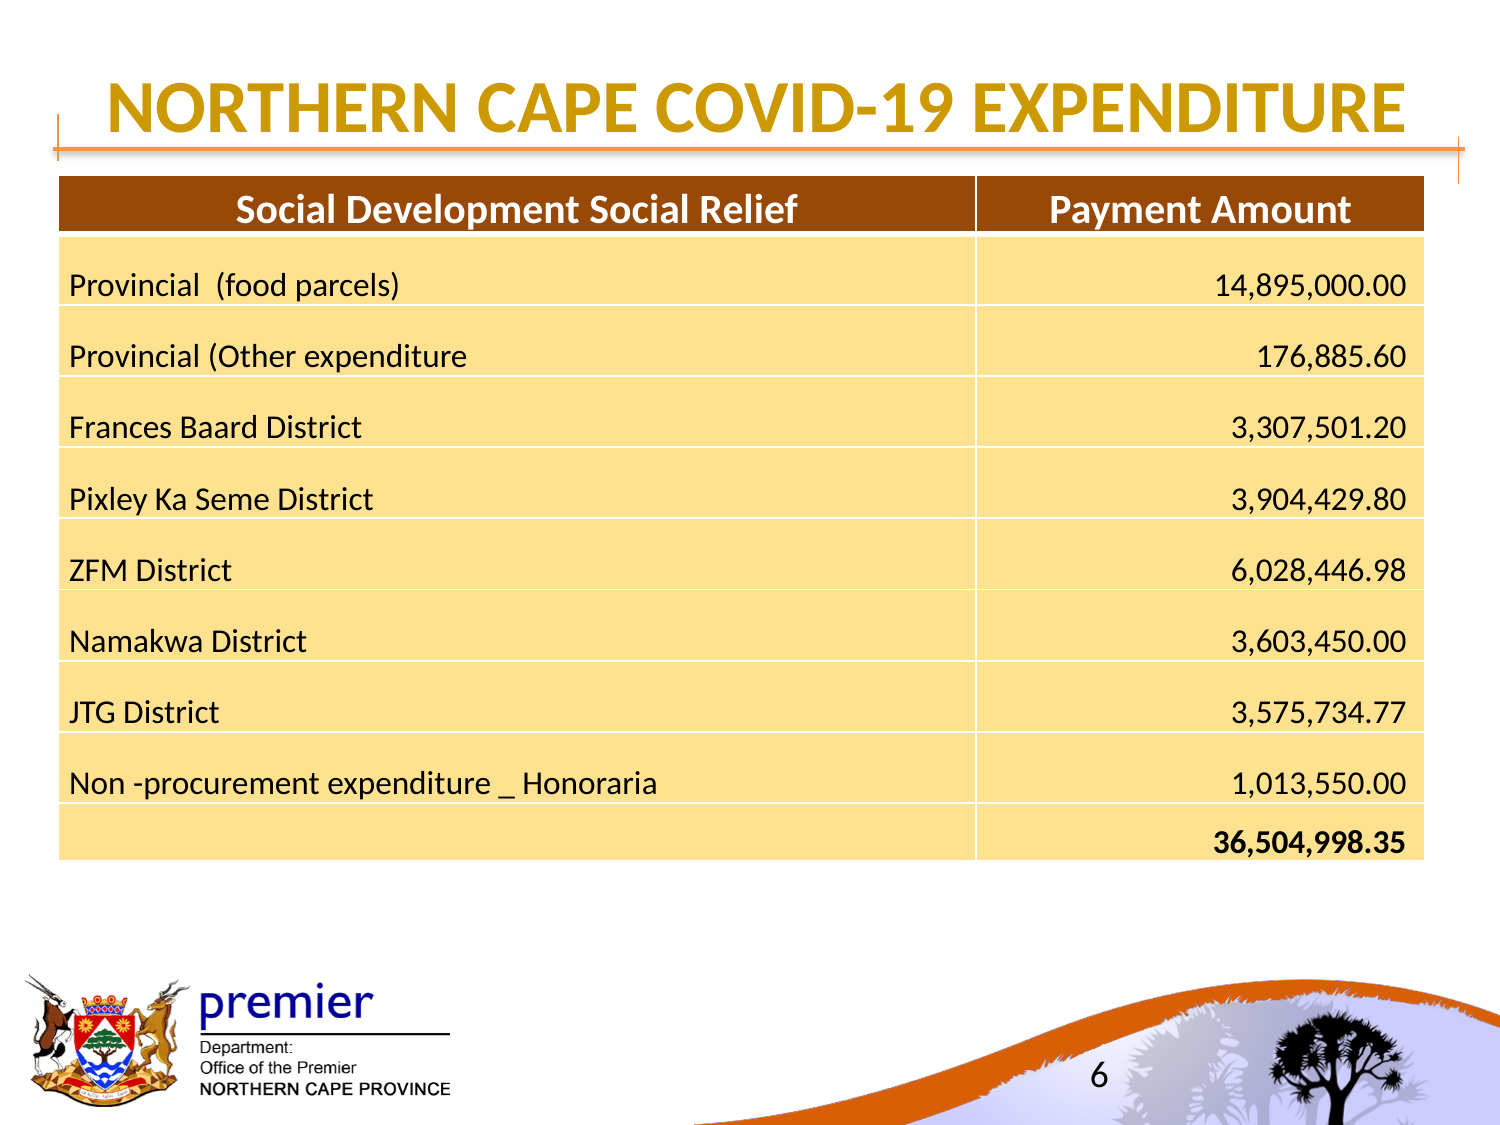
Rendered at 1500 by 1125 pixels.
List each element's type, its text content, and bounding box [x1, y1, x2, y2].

table_cell Provincial (Other expenditure [59, 306, 975, 375]
table_header Payment Amount [977, 193, 1424, 231]
table_cell Pixley Ka Seme District [59, 448, 975, 517]
table_cell Non -procurement expenditure _ Honoraria [59, 733, 975, 802]
table_cell 1,013,550.00 [977, 733, 1424, 802]
table_cell Provincial (food parcels) [59, 237, 975, 304]
table_cell 176,885.60 [977, 306, 1424, 375]
table_header Social Development Social Relief [59, 193, 975, 231]
table_cell Namakwa District [59, 590, 975, 660]
table_cell JTG District [59, 662, 975, 731]
table_cell 3,575,734.77 [977, 662, 1424, 731]
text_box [52, 113, 1465, 185]
table_cell 3,307,501.20 [977, 377, 1424, 446]
table_cell Frances Baard District [59, 377, 975, 446]
table_cell [59, 804, 975, 860]
table_cell 3,603,450.00 [977, 590, 1424, 660]
table_cell 14,895,000.00 [977, 237, 1424, 304]
table_cell 6,028,446.98 [977, 519, 1424, 589]
slide_number 6 [1074, 1042, 1425, 1103]
table_cell 3,904,429.80 [977, 448, 1424, 517]
picture [24, 974, 450, 1107]
table_cell 36,504,998.35 [977, 804, 1424, 860]
picture [694, 979, 1500, 1125]
text_box NORTHERN CAPE COVID-19 EXPENDITURE [73, 56, 1459, 111]
table_cell ZFM District [59, 519, 975, 589]
